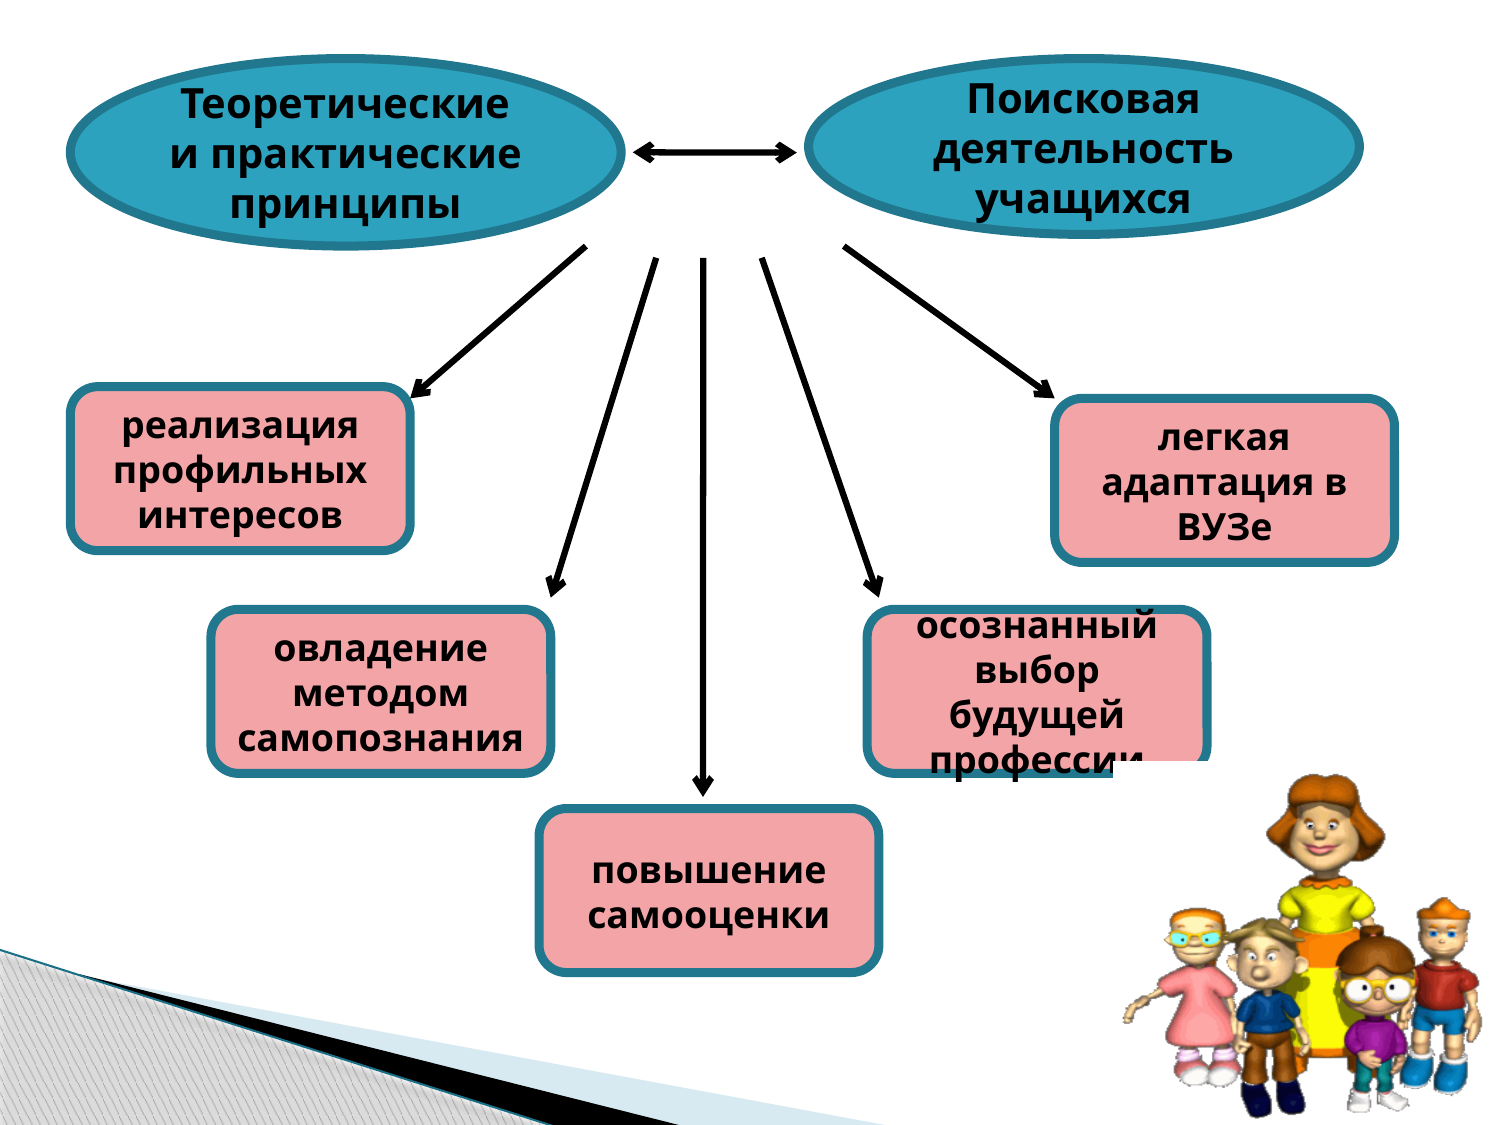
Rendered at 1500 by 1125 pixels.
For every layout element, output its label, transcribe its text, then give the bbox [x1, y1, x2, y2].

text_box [650, 368, 991, 487]
picture [1112, 761, 1500, 1125]
text_box Теоретические и практические принципы [65, 54, 626, 251]
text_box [433, 374, 645, 481]
text_box Поисковая деятельность учащихся [804, 54, 1364, 239]
text_box легкая адаптация в ВУЗе [1050, 393, 1400, 567]
text_box повышение самооценки [534, 804, 884, 978]
text_box реализация профильных интересов [65, 382, 415, 556]
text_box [409, 245, 587, 399]
text_box осознанный выбор будущей профессии [862, 604, 1212, 778]
text_box овладение методом самопознания [206, 604, 556, 778]
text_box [843, 245, 1055, 399]
